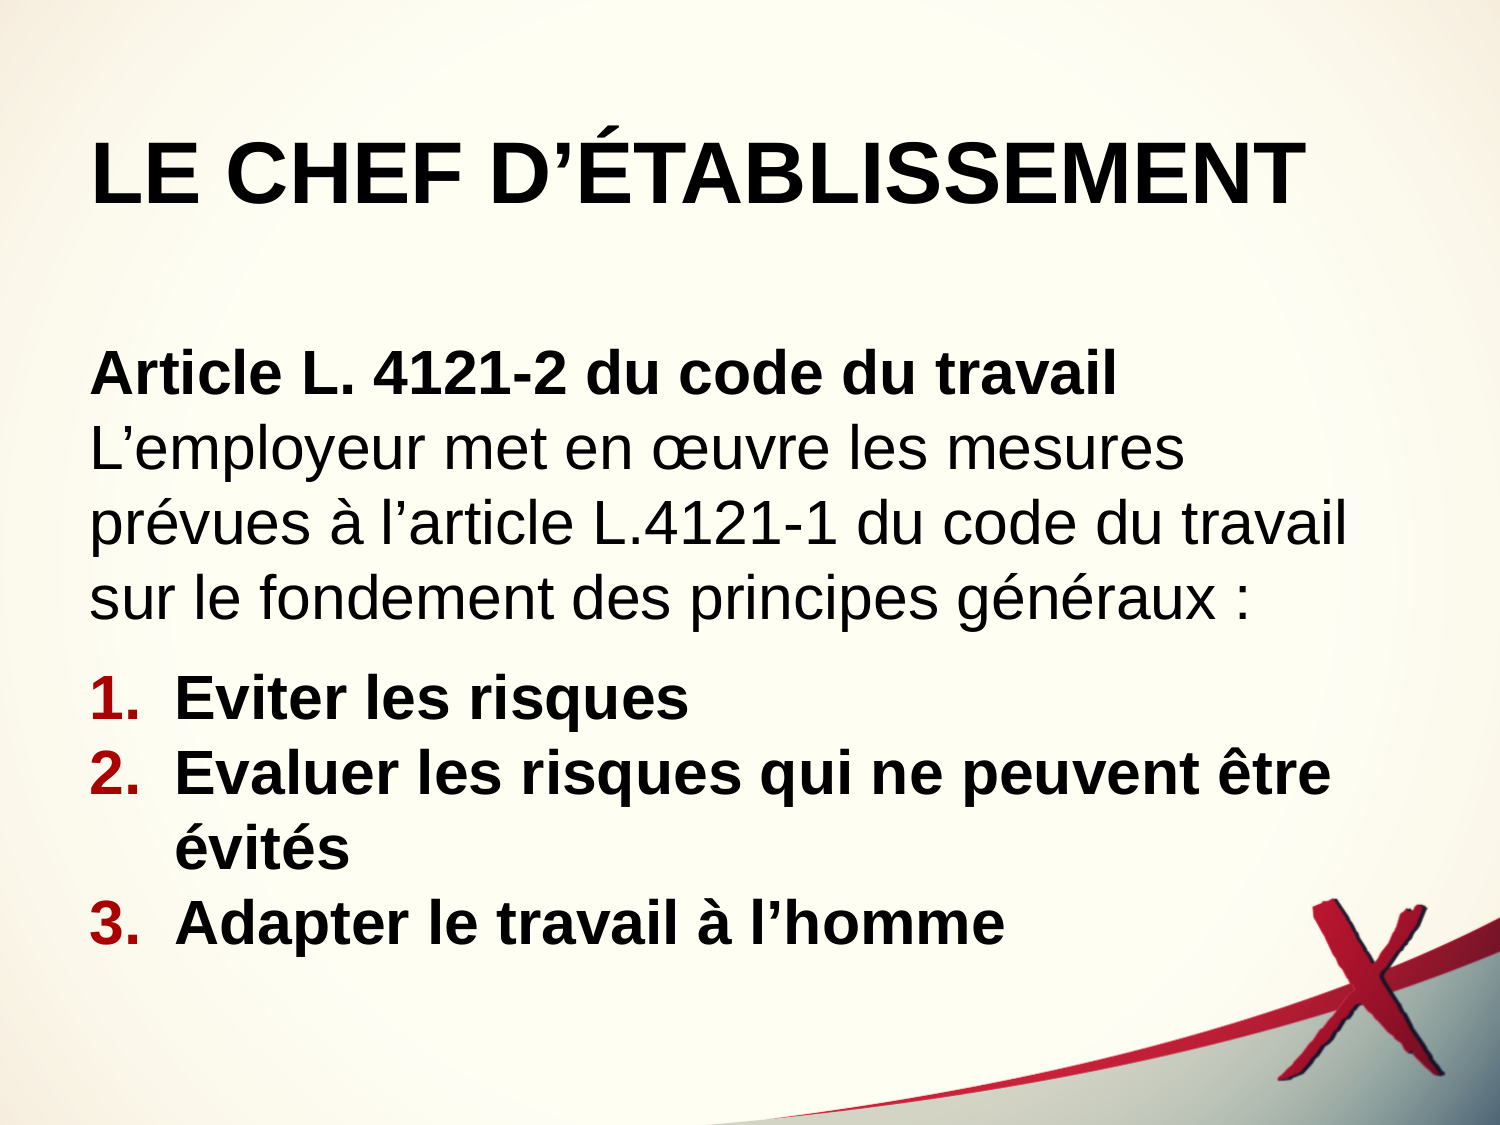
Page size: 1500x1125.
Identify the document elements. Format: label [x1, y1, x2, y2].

list [0, 0, 1500, 1125]
